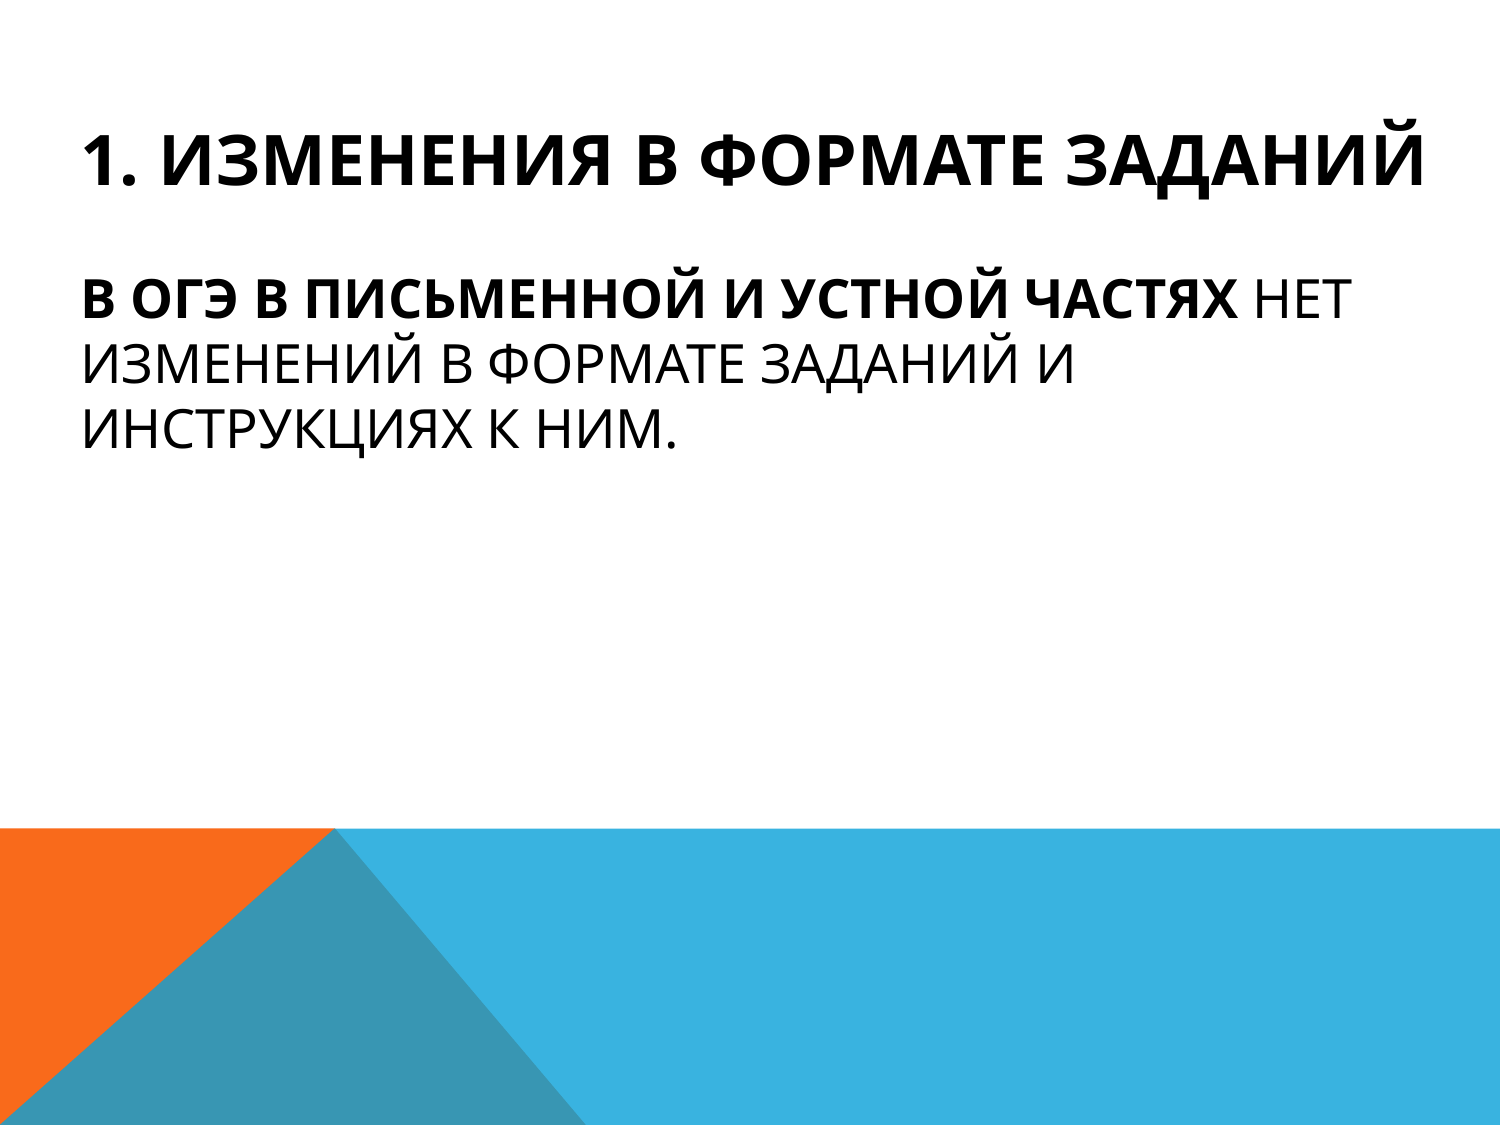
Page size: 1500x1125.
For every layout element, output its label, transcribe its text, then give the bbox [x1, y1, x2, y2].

title 1. Изменения в формате заданий В ОГЭ в письменной и устной частях нет изменений в формате заданий и инструкциях к ним. [64, 66, 1449, 574]
